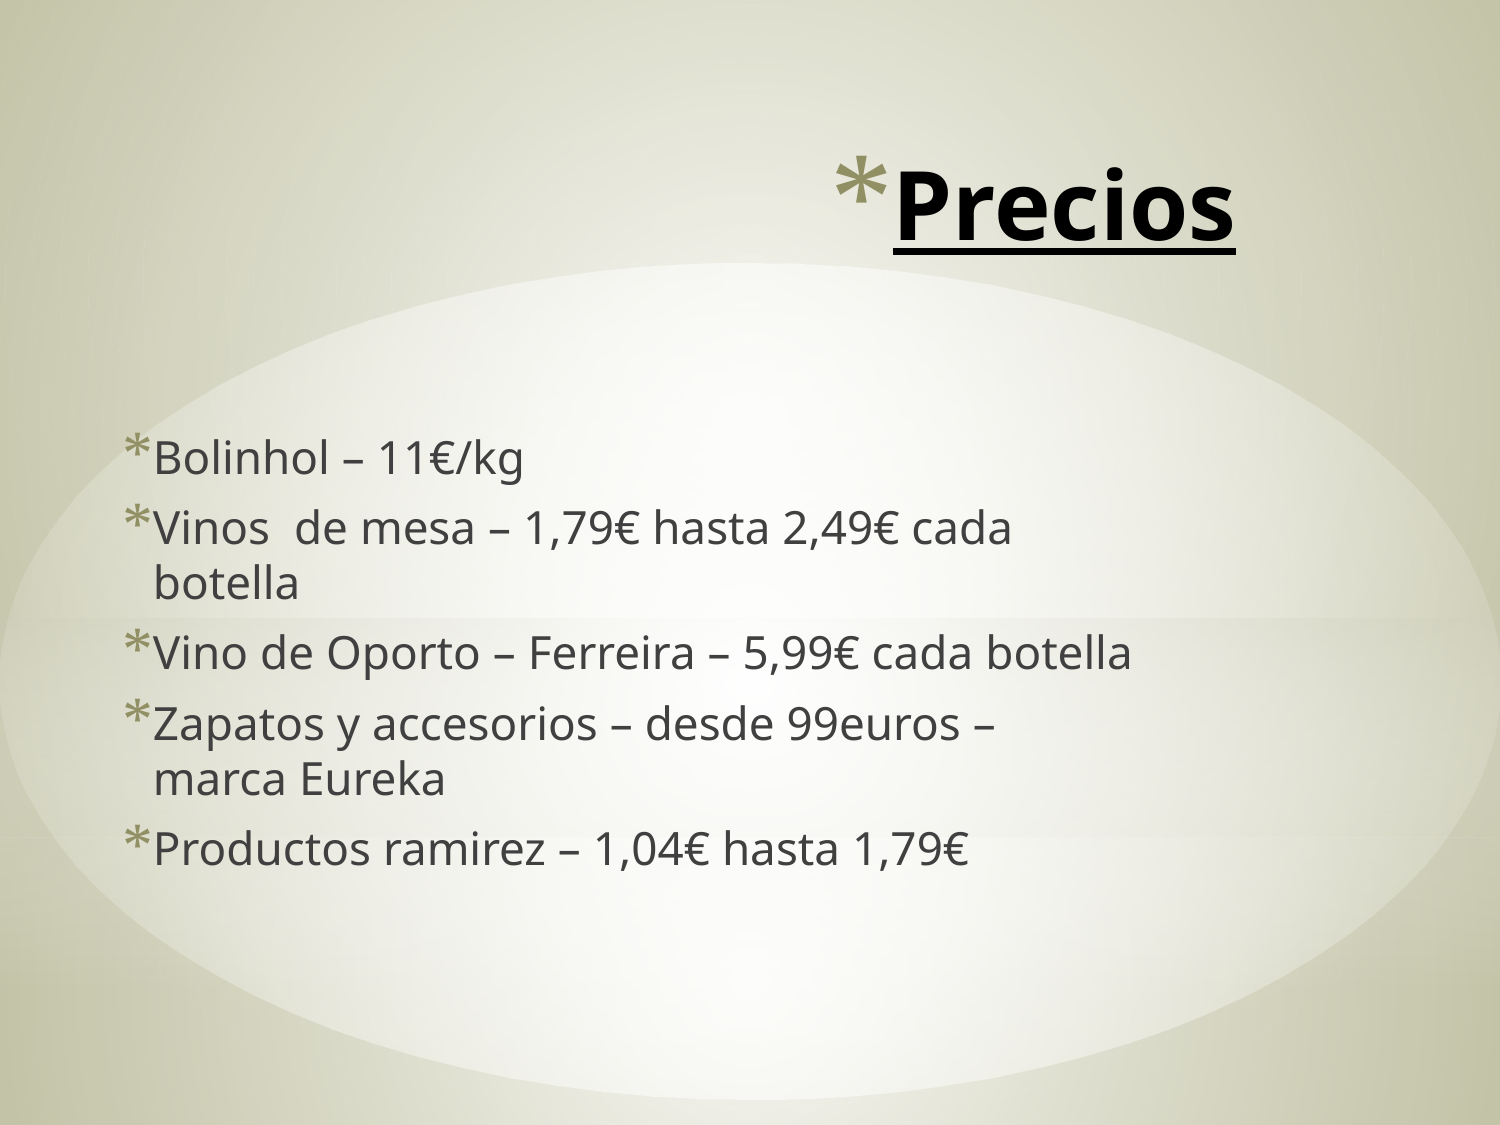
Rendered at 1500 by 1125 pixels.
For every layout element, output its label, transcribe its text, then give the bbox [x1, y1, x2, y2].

title Precios [183, 137, 1252, 325]
list Bolinhol – 11€/kg Vinos de mesa – 1,79€ hasta 2,49€ cada botella Vino de Oporto – Ferreira – 5,99€ cada botella Zapatos y accesorios – desde 99euros – marca Eureka Productos ramirez – 1,04€ hasta 1,79€ [100, 420, 1151, 991]
